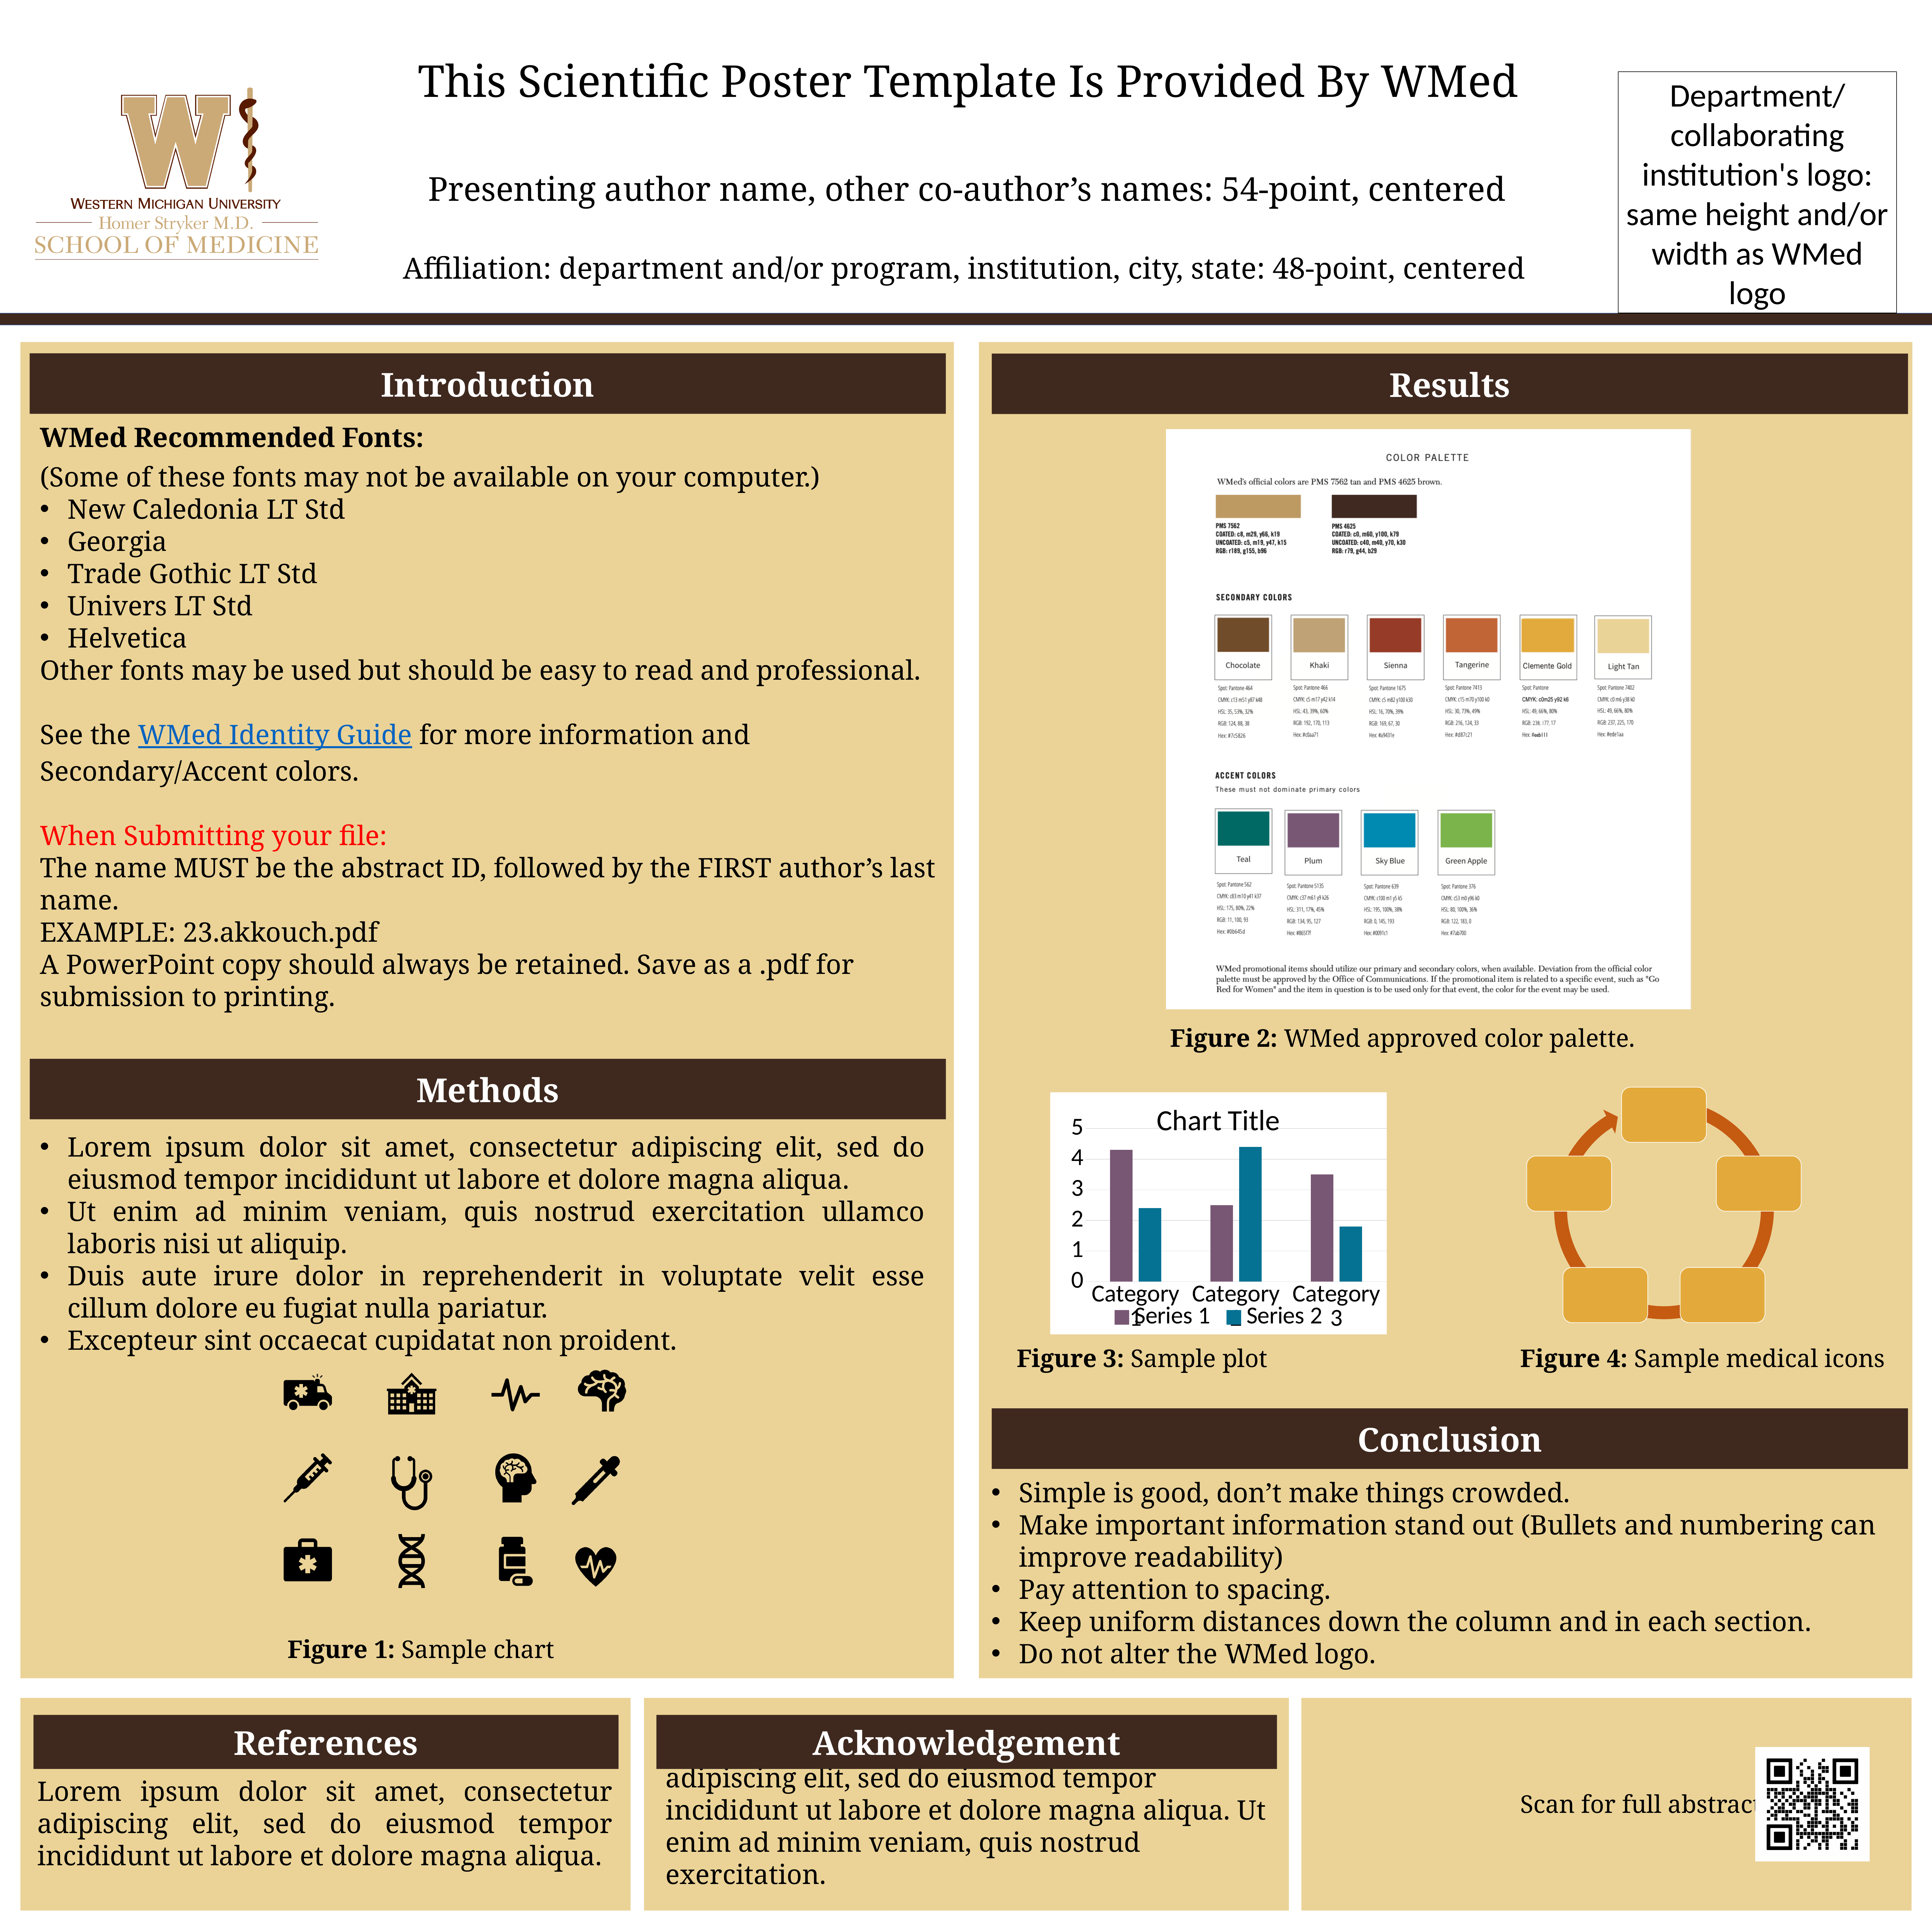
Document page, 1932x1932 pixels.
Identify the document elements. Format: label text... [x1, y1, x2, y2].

picture [1755, 1747, 1870, 1861]
text_box This Scientific Poster Template Is Provided By WMed [342, 51, 1595, 108]
picture [1166, 429, 1691, 1009]
picture [35, 88, 318, 260]
text_box Scan for full abstract [1516, 1784, 1755, 1823]
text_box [279, 1361, 631, 1596]
text_box [0, 313, 1932, 325]
text_box Affiliation: department and/or program, institution, city, state: 48-point, centered [342, 247, 1595, 287]
text_box Results [991, 353, 1908, 415]
text_box Introduction [29, 353, 946, 414]
text_box [979, 342, 1913, 1678]
text_box WMed Recommended Fonts: (Some of these fonts may not be available on your computer.) New Caledonia LT Std Georgia Trade Gothic LT Std Univers LT Std Helvetica Other fonts may be used but should be easy to read and professional. See the WMed Identity Guide for more information and Secondary/Accent colors. When Submitting your file: The name MUST be the abstract ID, followed by the FIRST author’s last name. EXAMPLE: 23.akkouch.pdf A PowerPoint copy should always be retained. Save as a .pdf for submission to printing. [35, 418, 946, 1046]
text_box [20, 1698, 631, 1911]
text_box References [33, 1715, 619, 1769]
text_box Acknowledgement [656, 1715, 1277, 1769]
text_box Methods [29, 1059, 946, 1120]
text_box Simple is good, don’t make things crowded. Make important information stand out (Bullets and numbering can improve readability) Pay attention to spacing. Keep uniform distances down the column and in each section. Do not alter the WMed logo. [987, 1471, 1902, 1673]
text_box Lorem ipsum dolor sit amet, consectetur adipiscing elit, sed do eiusmod tempor incididunt ut labore et dolore magna aliqua. Ut enim ad minim veniam, quis nostrud exercitation ullamco laboris nisi ut aliquip. Duis aute irure dolor in reprehenderit in voluptate velit esse cillum dolore eu fugiat nulla pariatur. Excepteur sint occaecat cupidatat non proident. [35, 1126, 930, 1360]
text_box Figure 2: WMed approved color palette. [1166, 1001, 1664, 1075]
text_box [20, 342, 954, 1678]
text_box [1301, 1698, 1912, 1911]
text_box Figure 1: Sample chart [283, 1609, 727, 1691]
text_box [1450, 1087, 1878, 1323]
chart [1050, 1092, 1387, 1335]
text_box [644, 1698, 1289, 1911]
text_box Conclusion [991, 1408, 1908, 1469]
text_box Figure 3: Sample plot [1012, 1317, 1425, 1400]
text_box adipiscing elit, sed do eiusmod tempor incididunt ut labore et dolore magna aliqua. Ut enim ad minim veniam, quis nostrud exercitation. [661, 1769, 1277, 1894]
text_box Department/collaborating institution's logo: same height and/or width as WMed logo [1618, 71, 1897, 313]
text_box Figure 4: Sample medical icons [1516, 1317, 1897, 1400]
text_box Lorem ipsum dolor sit amet, consectetur adipiscing elit, sed do eiusmod tempor incididunt ut labore et dolore magna aliqua. [33, 1770, 617, 1875]
text_box Presenting author name, other co-author’s names: 54-point, centered [341, 166, 1594, 210]
